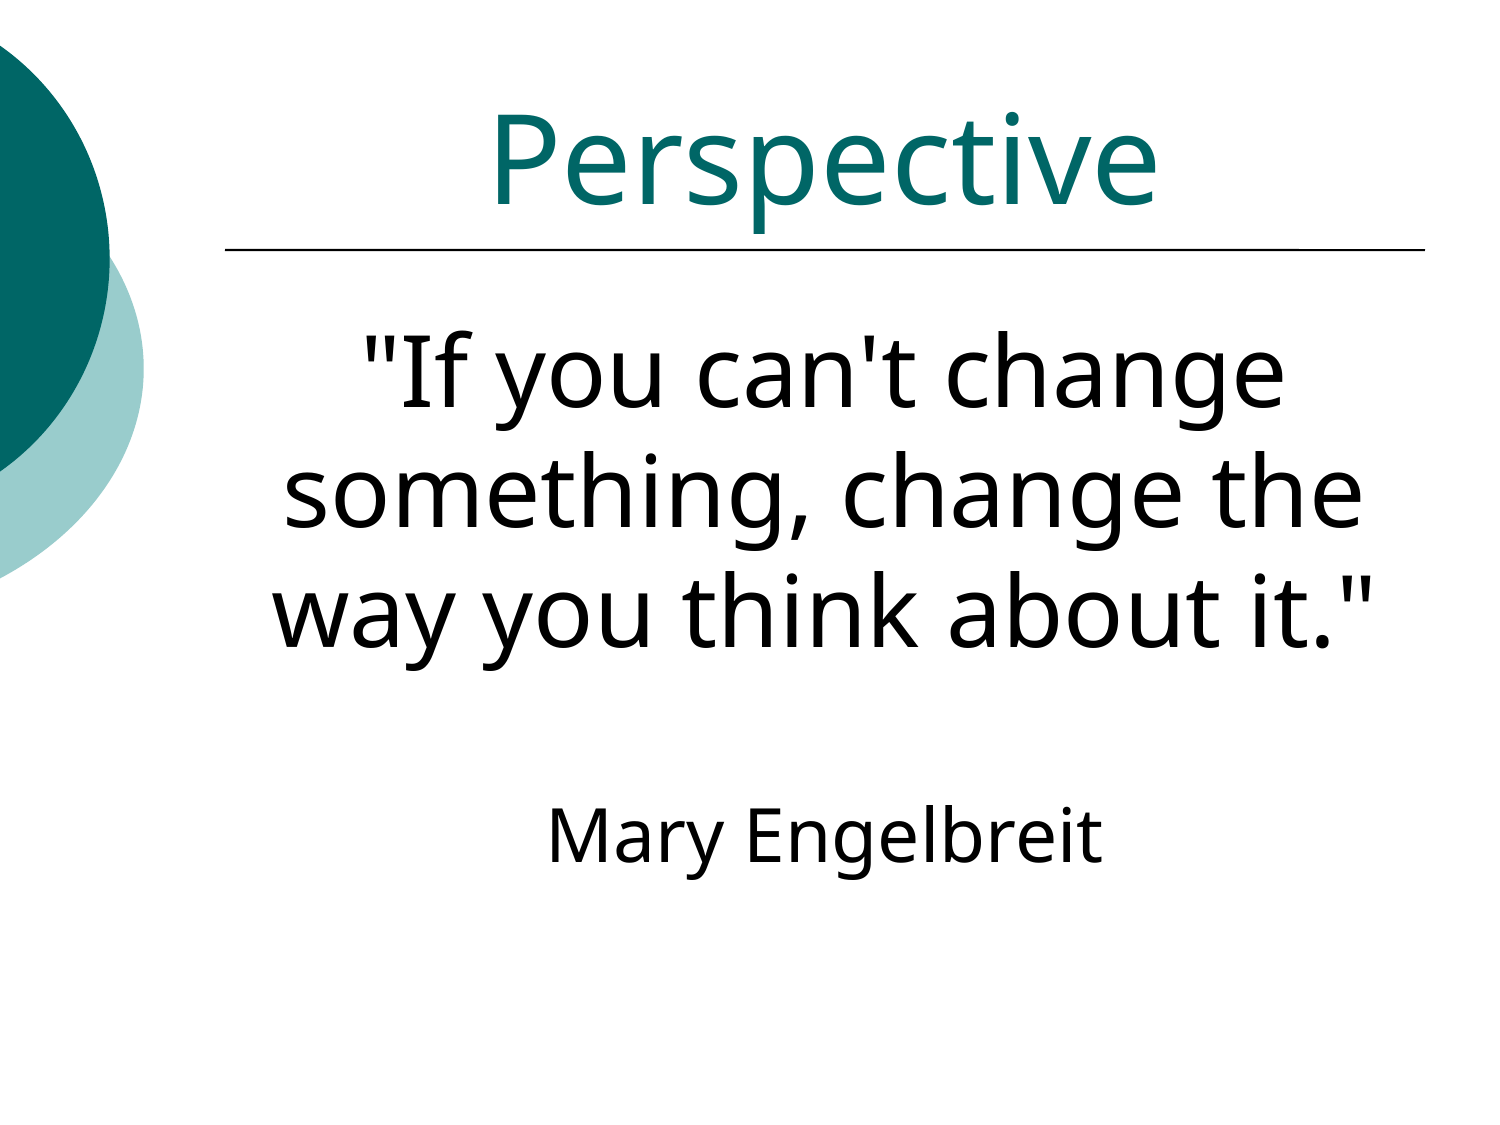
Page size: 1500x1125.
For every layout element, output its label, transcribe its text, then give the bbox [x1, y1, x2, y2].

list "If you can't change something, change the way you think about it." Mary Engelbreit [224, 299, 1425, 975]
title Perspective [224, 49, 1425, 237]
